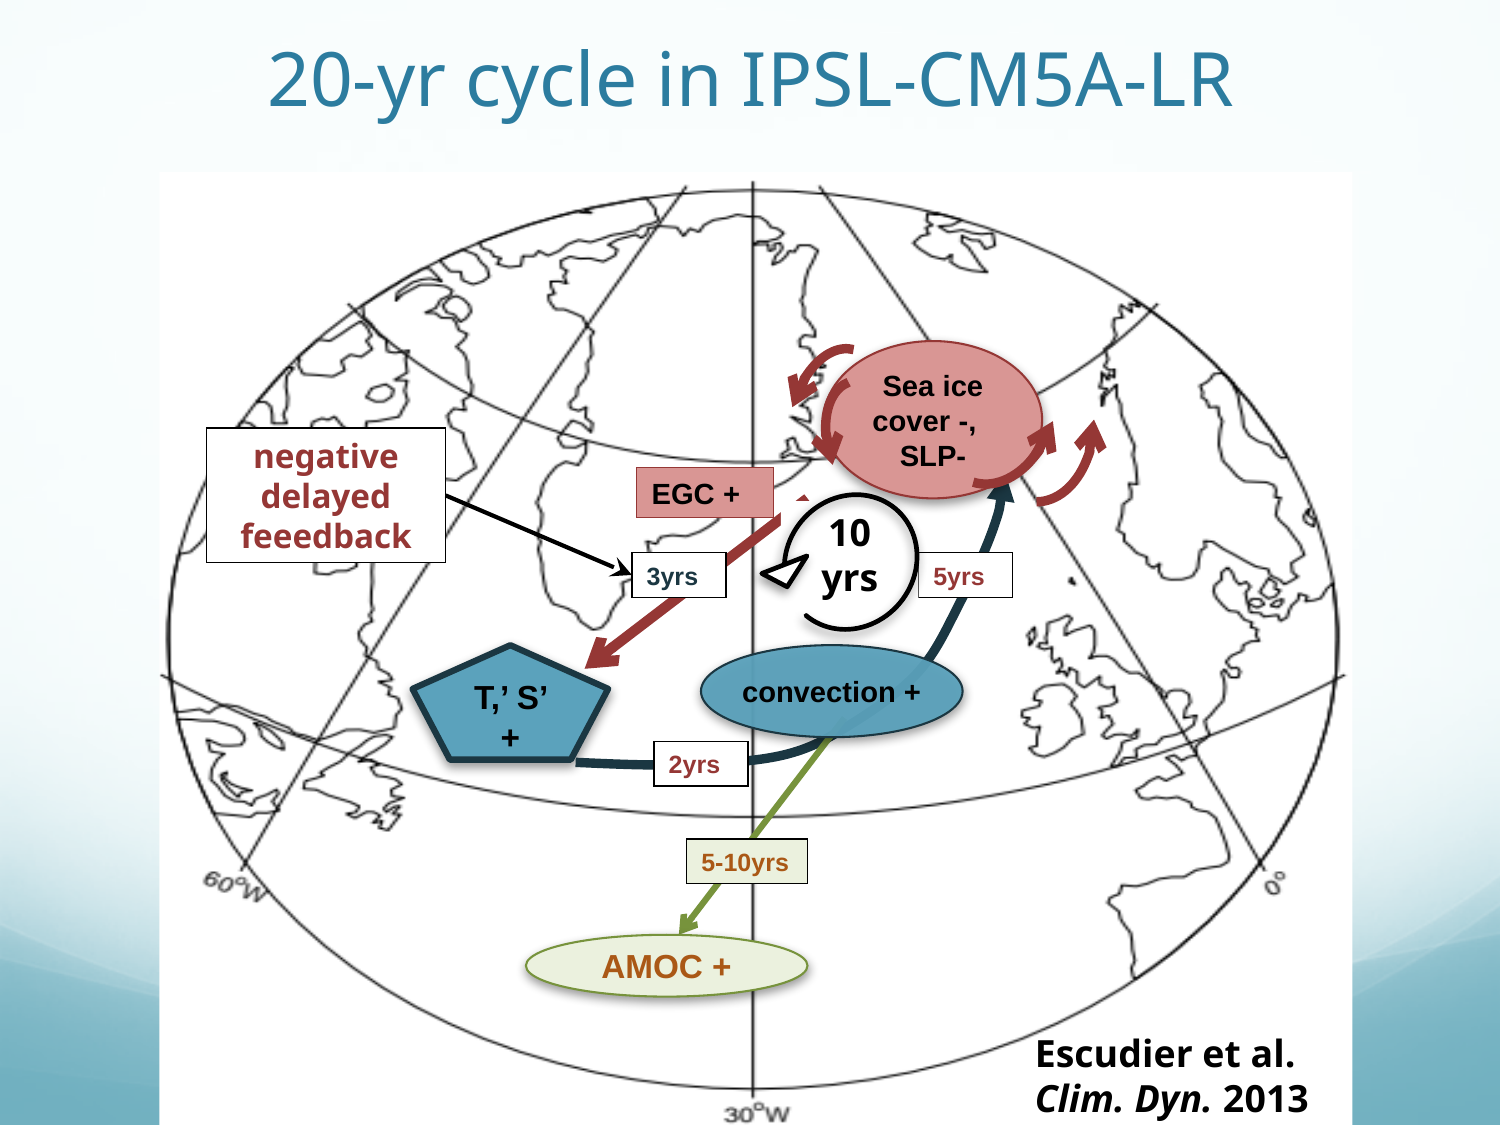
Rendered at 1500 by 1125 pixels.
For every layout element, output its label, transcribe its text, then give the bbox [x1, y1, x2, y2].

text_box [206, 427, 727, 599]
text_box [653, 644, 964, 788]
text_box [761, 467, 940, 641]
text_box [584, 467, 758, 670]
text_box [525, 717, 845, 998]
picture [158, 172, 1353, 1125]
text_box 20-yr cycle in IPSL-CM5A-LR [88, 24, 1414, 244]
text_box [790, 321, 1095, 522]
